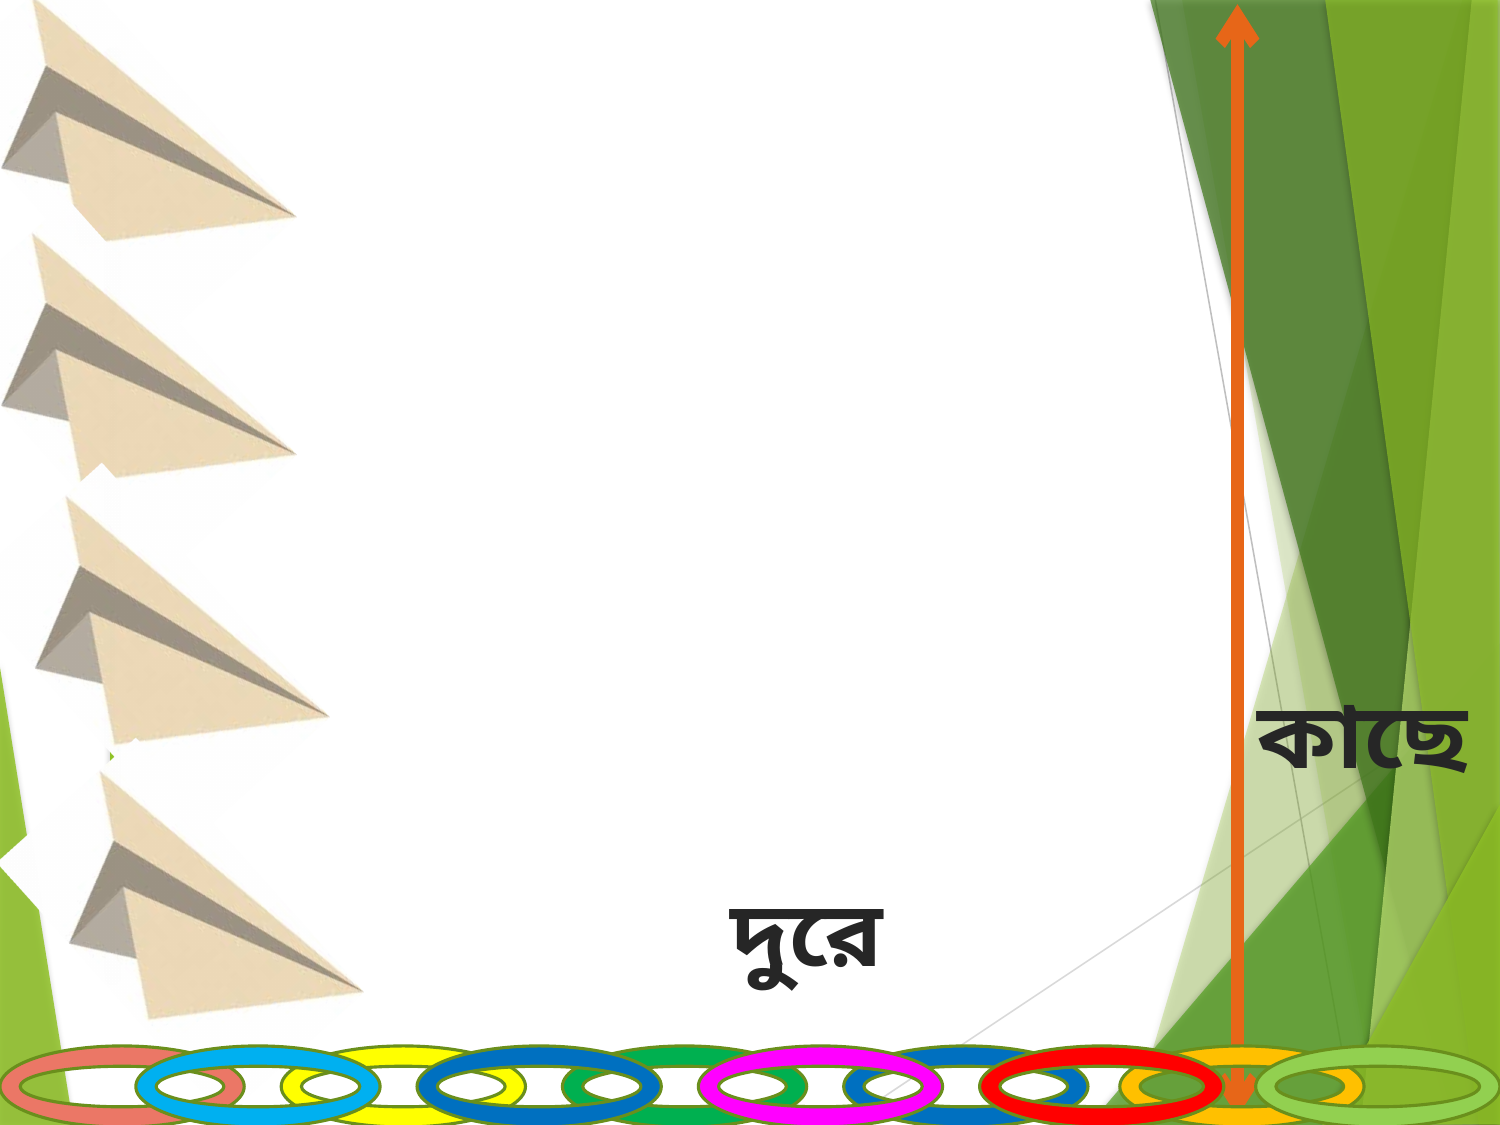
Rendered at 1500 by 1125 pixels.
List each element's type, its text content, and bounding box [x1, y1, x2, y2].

text_box দুরে [669, 867, 944, 993]
picture [0, 0, 363, 1045]
text_box কাছে [1225, 669, 1232, 795]
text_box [0, 1045, 1500, 1125]
text_box কাছে [1242, 669, 1500, 795]
